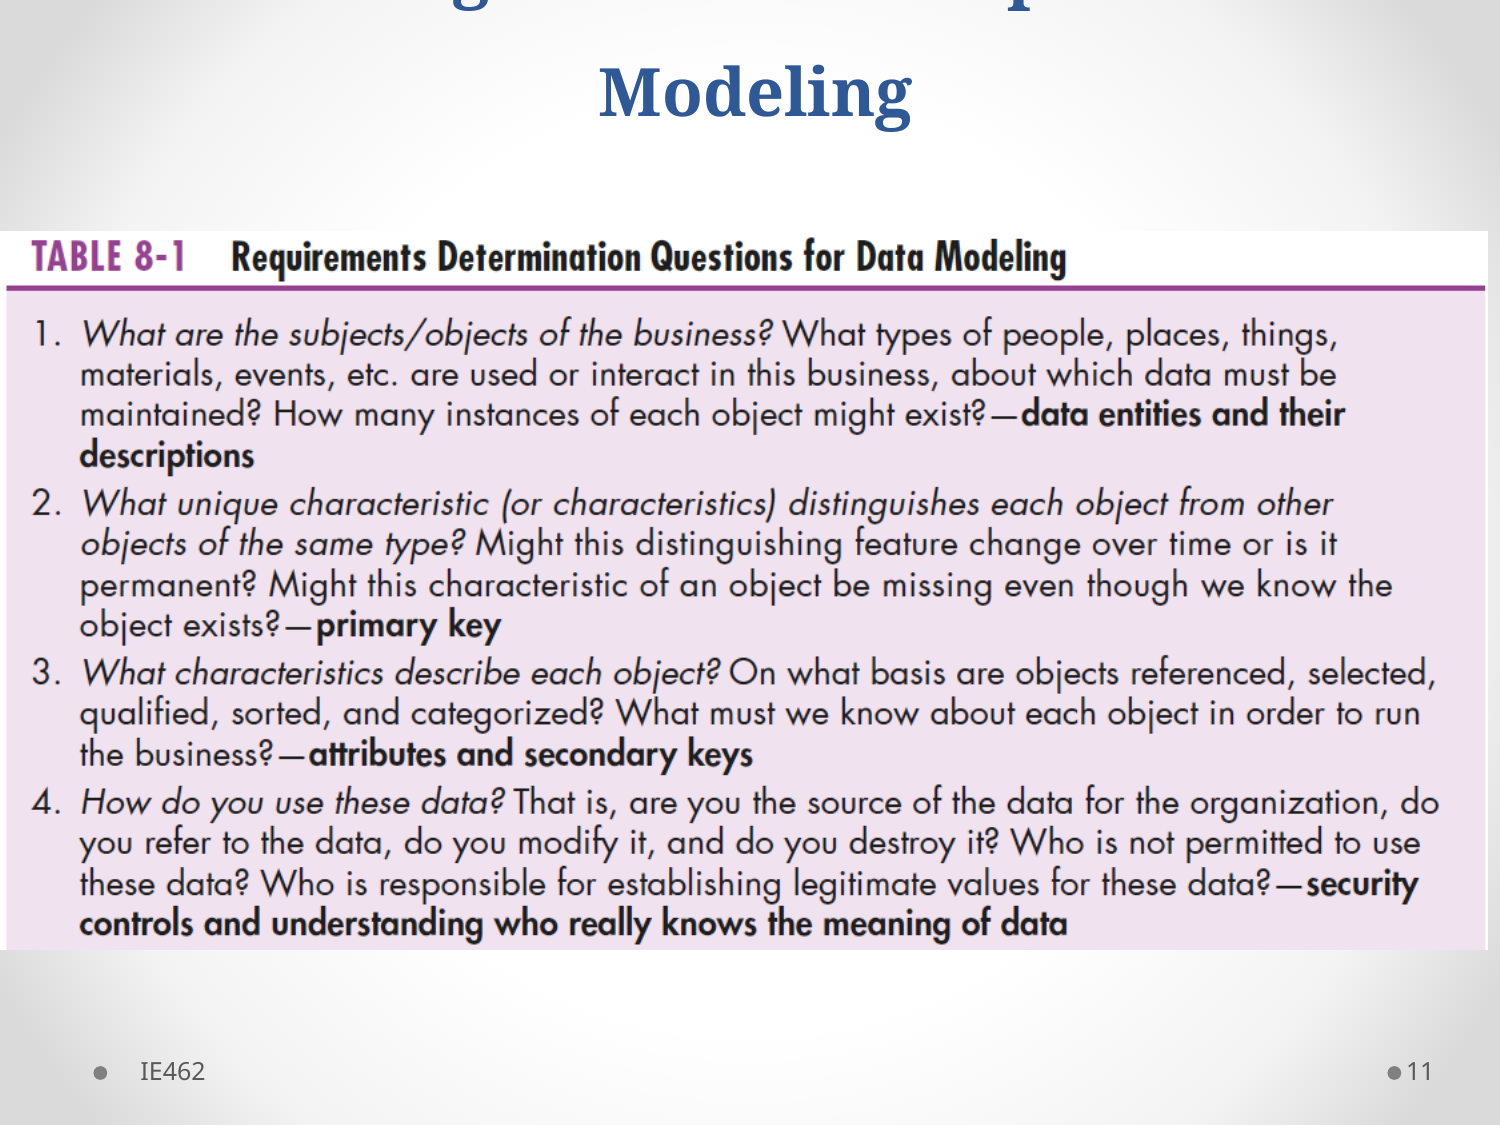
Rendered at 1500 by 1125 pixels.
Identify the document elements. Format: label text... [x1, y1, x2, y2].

picture [0, 0, 1500, 1125]
footer IE462 [132, 1042, 600, 1103]
title Gathering Info. for Conceptual Data Modeling [24, 11, 1488, 138]
slide_number 11 [1401, 1042, 1494, 1103]
